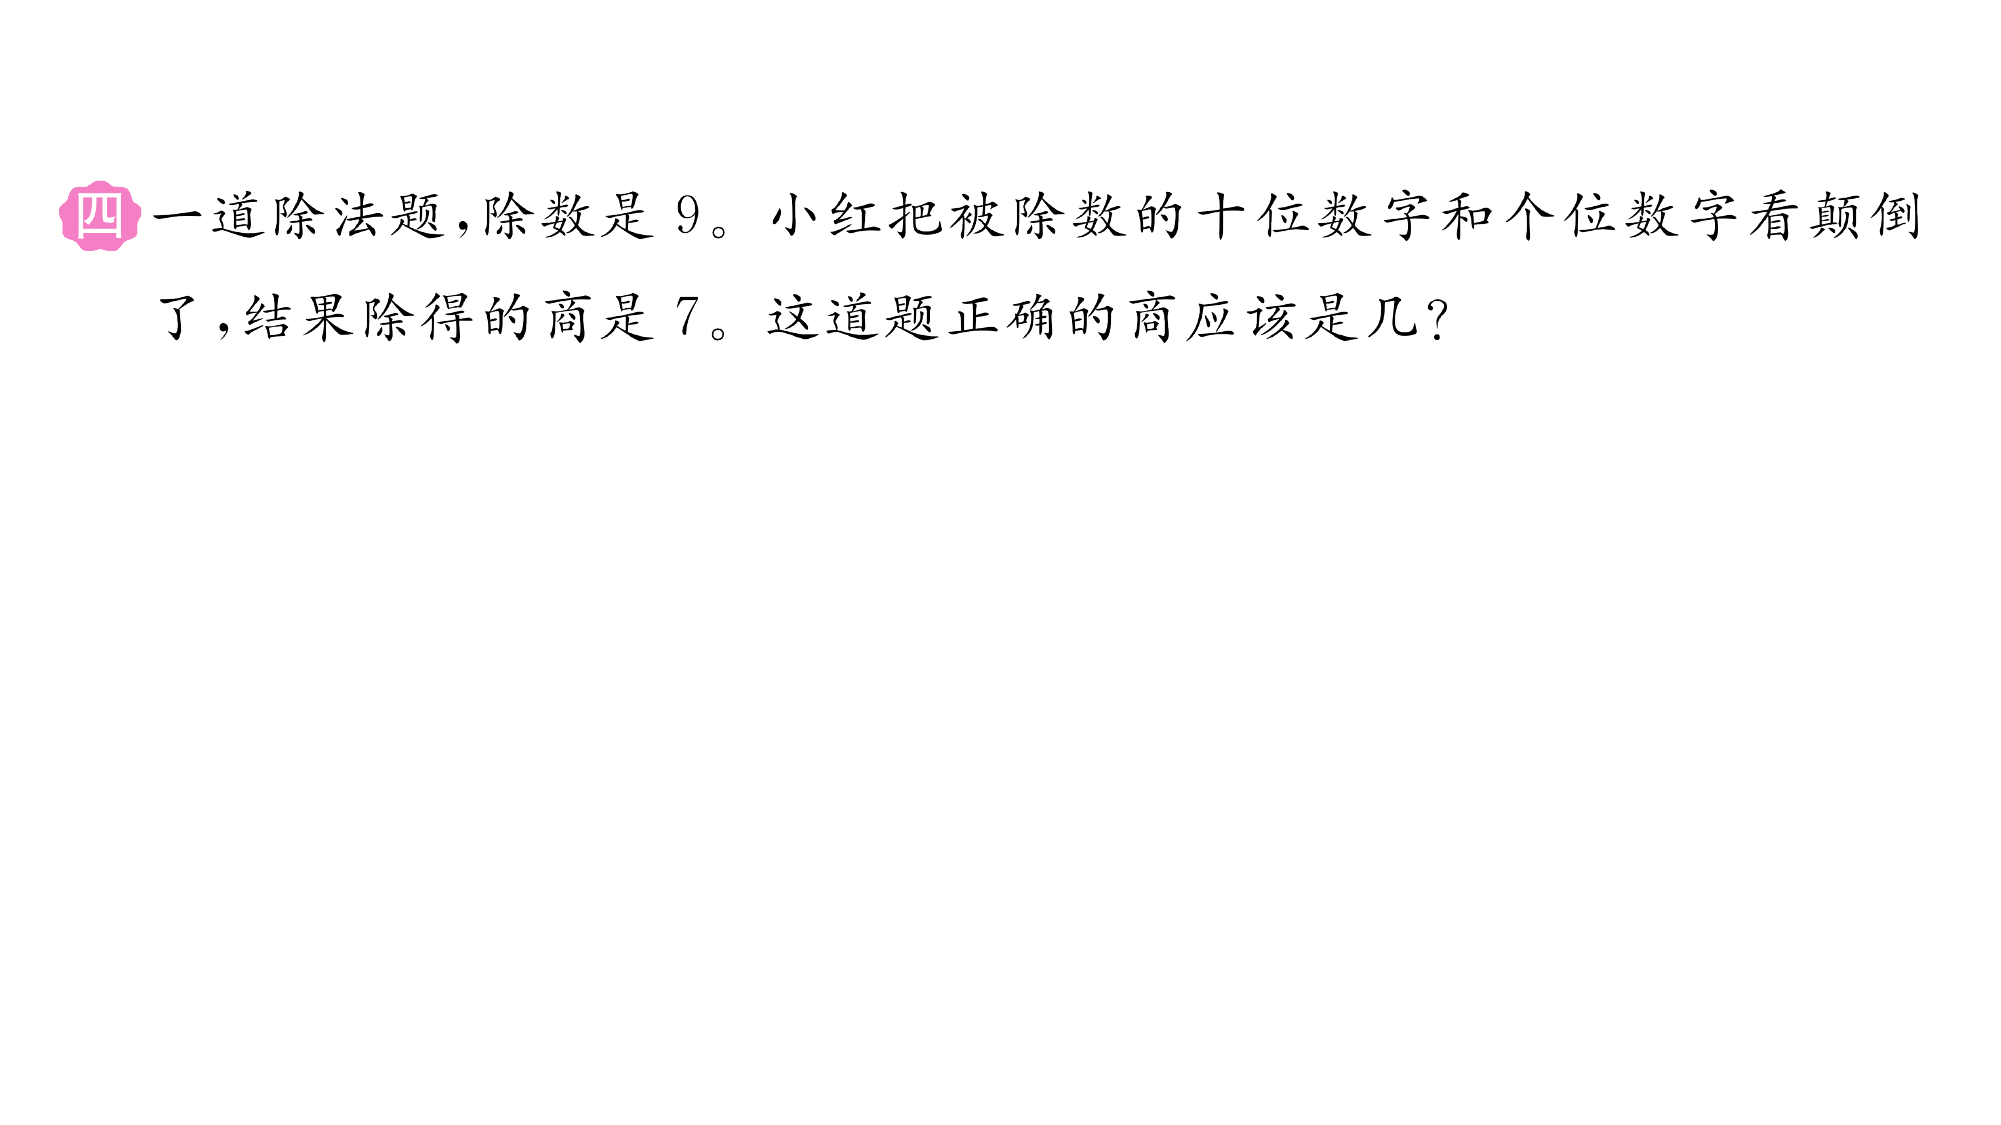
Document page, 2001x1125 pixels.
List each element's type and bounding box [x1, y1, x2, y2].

picture [55, 172, 1945, 680]
